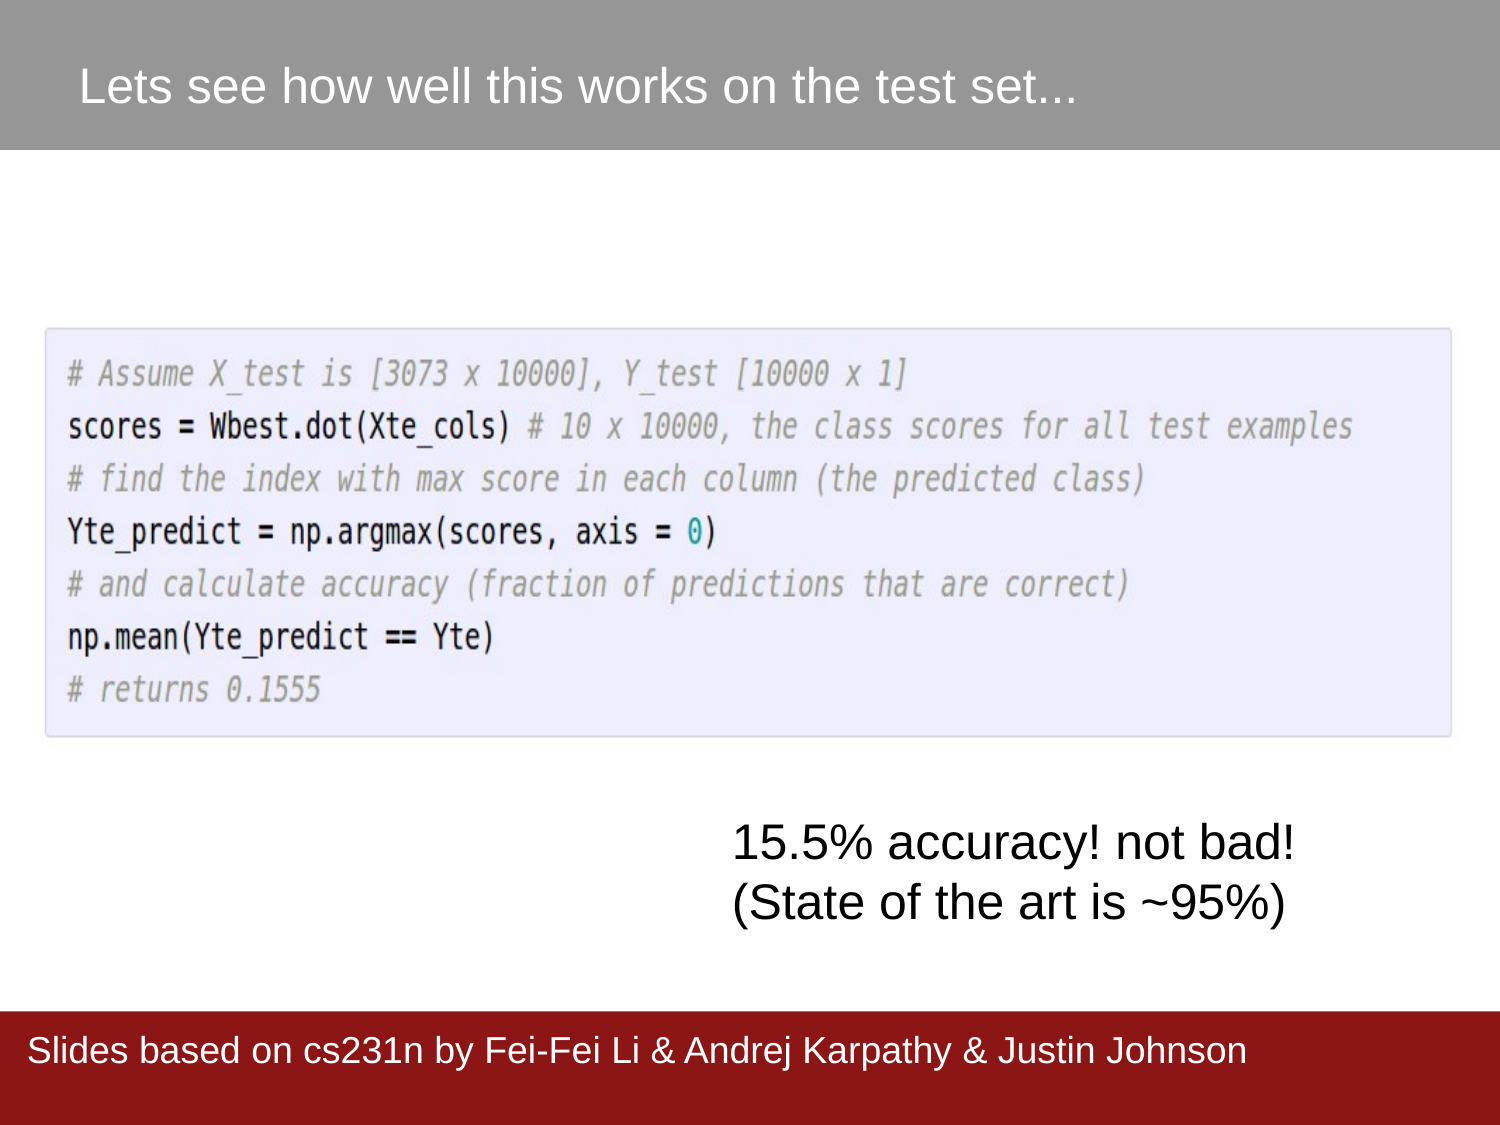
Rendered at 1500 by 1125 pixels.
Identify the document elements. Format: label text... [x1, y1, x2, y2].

text_box Lets see how well this works on the test set... [63, 38, 1432, 244]
text_box 15.5% accuracy! not bad! (State of the art is ~95%) [716, 794, 1340, 902]
picture [30, 312, 1470, 753]
